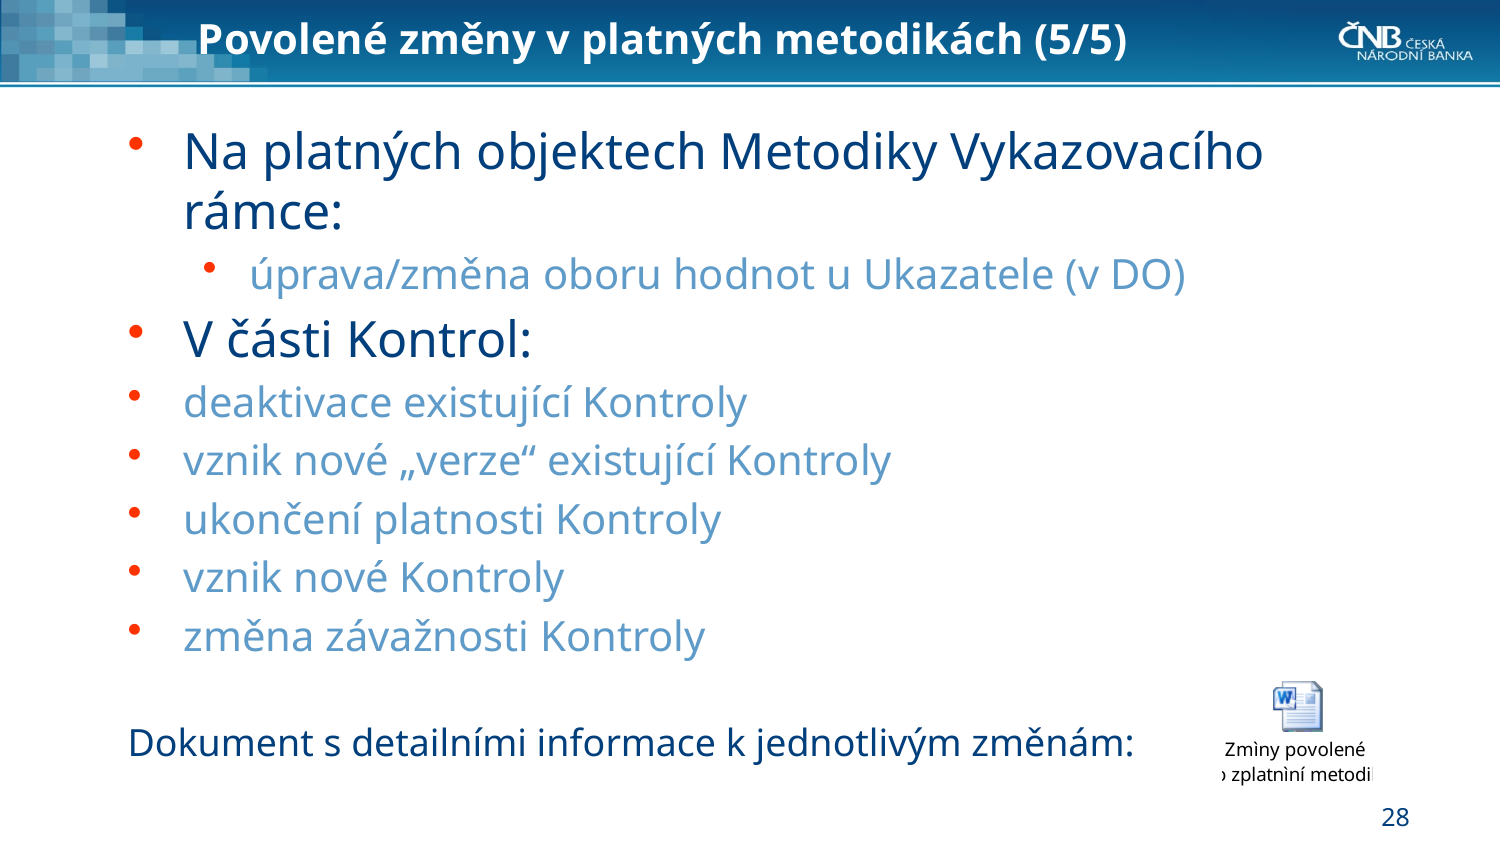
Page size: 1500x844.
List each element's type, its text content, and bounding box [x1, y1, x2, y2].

picture [0, 0, 1500, 89]
slide_number 28 [1074, 793, 1425, 839]
title Povolené změny v platných metodikách (5/5) [183, 9, 1294, 72]
list Na platných objektech Metodiky Vykazovacího rámce: úprava/změna oboru hodnot u Ukazatele (v DO) V části Kontrol: deaktivace existující Kontroly vznik nové „verze“ existující Kontroly ukončení platnosti Kontroly vznik nové Kontroly změna závažnosti Kontroly Dokument s detailními informace k jednotlivým změnám: [112, 111, 1424, 786]
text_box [1222, 681, 1373, 812]
